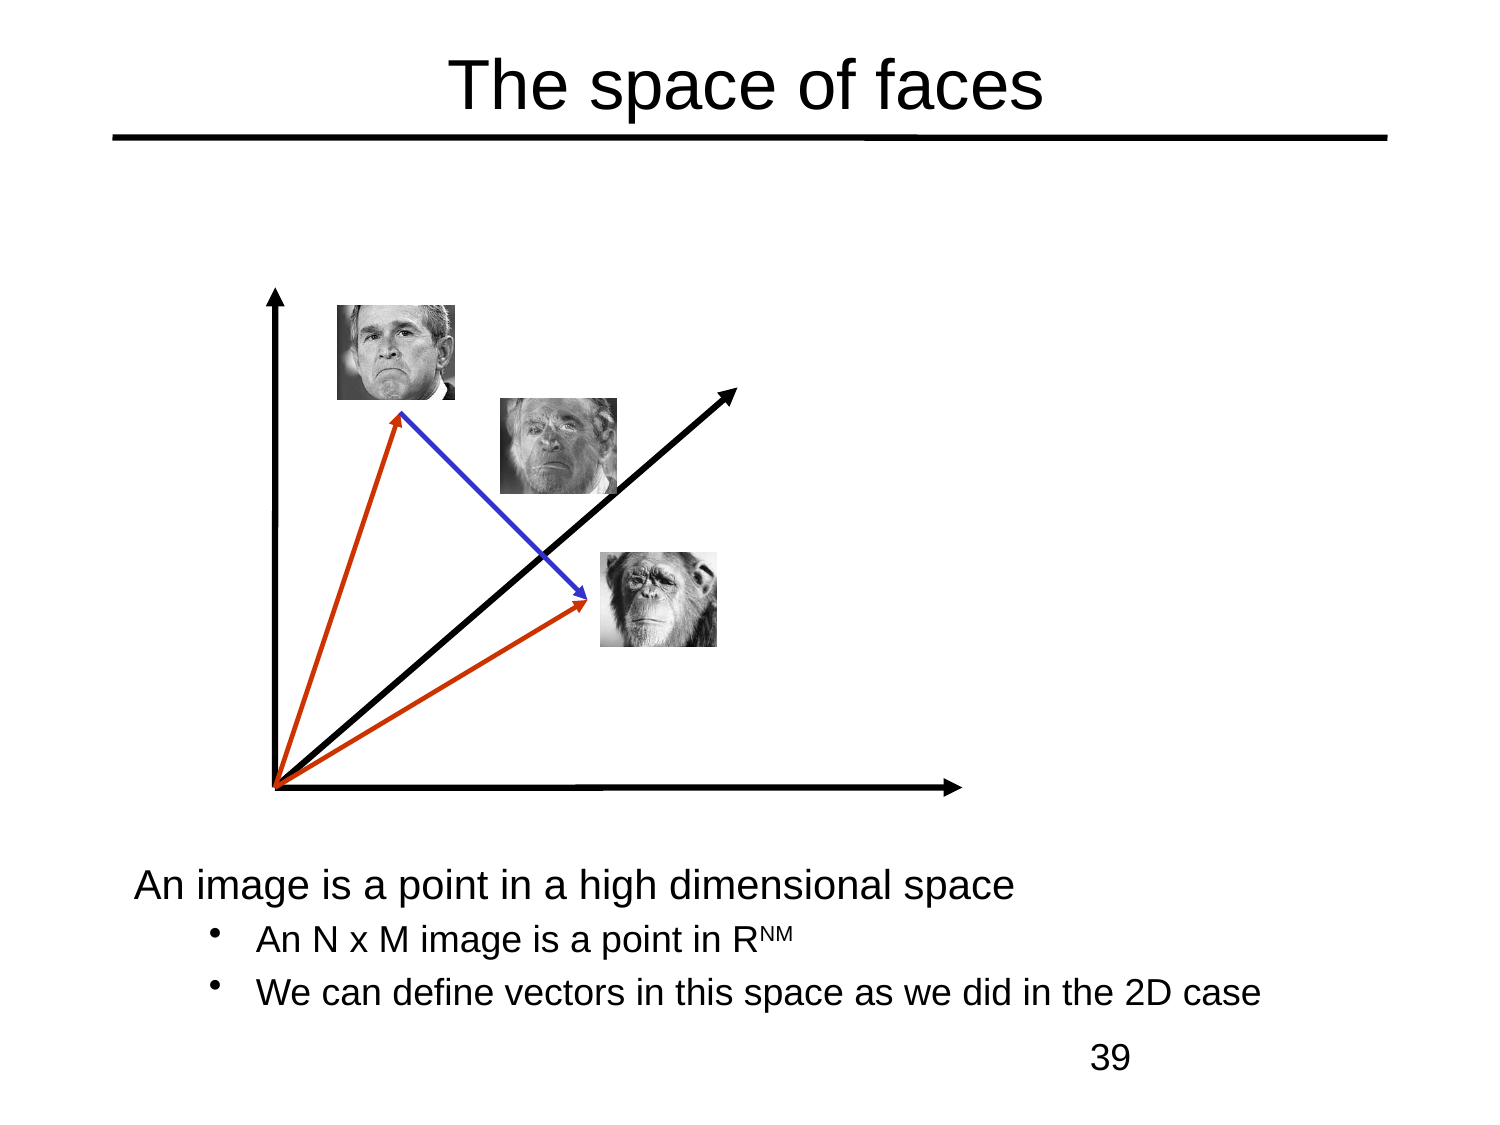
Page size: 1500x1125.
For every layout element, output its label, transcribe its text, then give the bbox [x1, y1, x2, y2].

title The space of faces [112, 0, 1388, 163]
text_box [274, 600, 587, 788]
list An image is a point in a high dimensional space An N x M image is a point in RNM We can define vectors in this space as we did in the 2D case [112, 849, 1388, 1125]
slide_number 39 [1074, 1025, 1388, 1100]
text_box [399, 412, 588, 601]
picture [499, 398, 618, 494]
text_box [275, 413, 402, 786]
picture [599, 552, 718, 648]
text_box [276, 781, 963, 794]
picture [337, 305, 455, 401]
text_box [622, 387, 738, 488]
text_box [269, 287, 282, 787]
